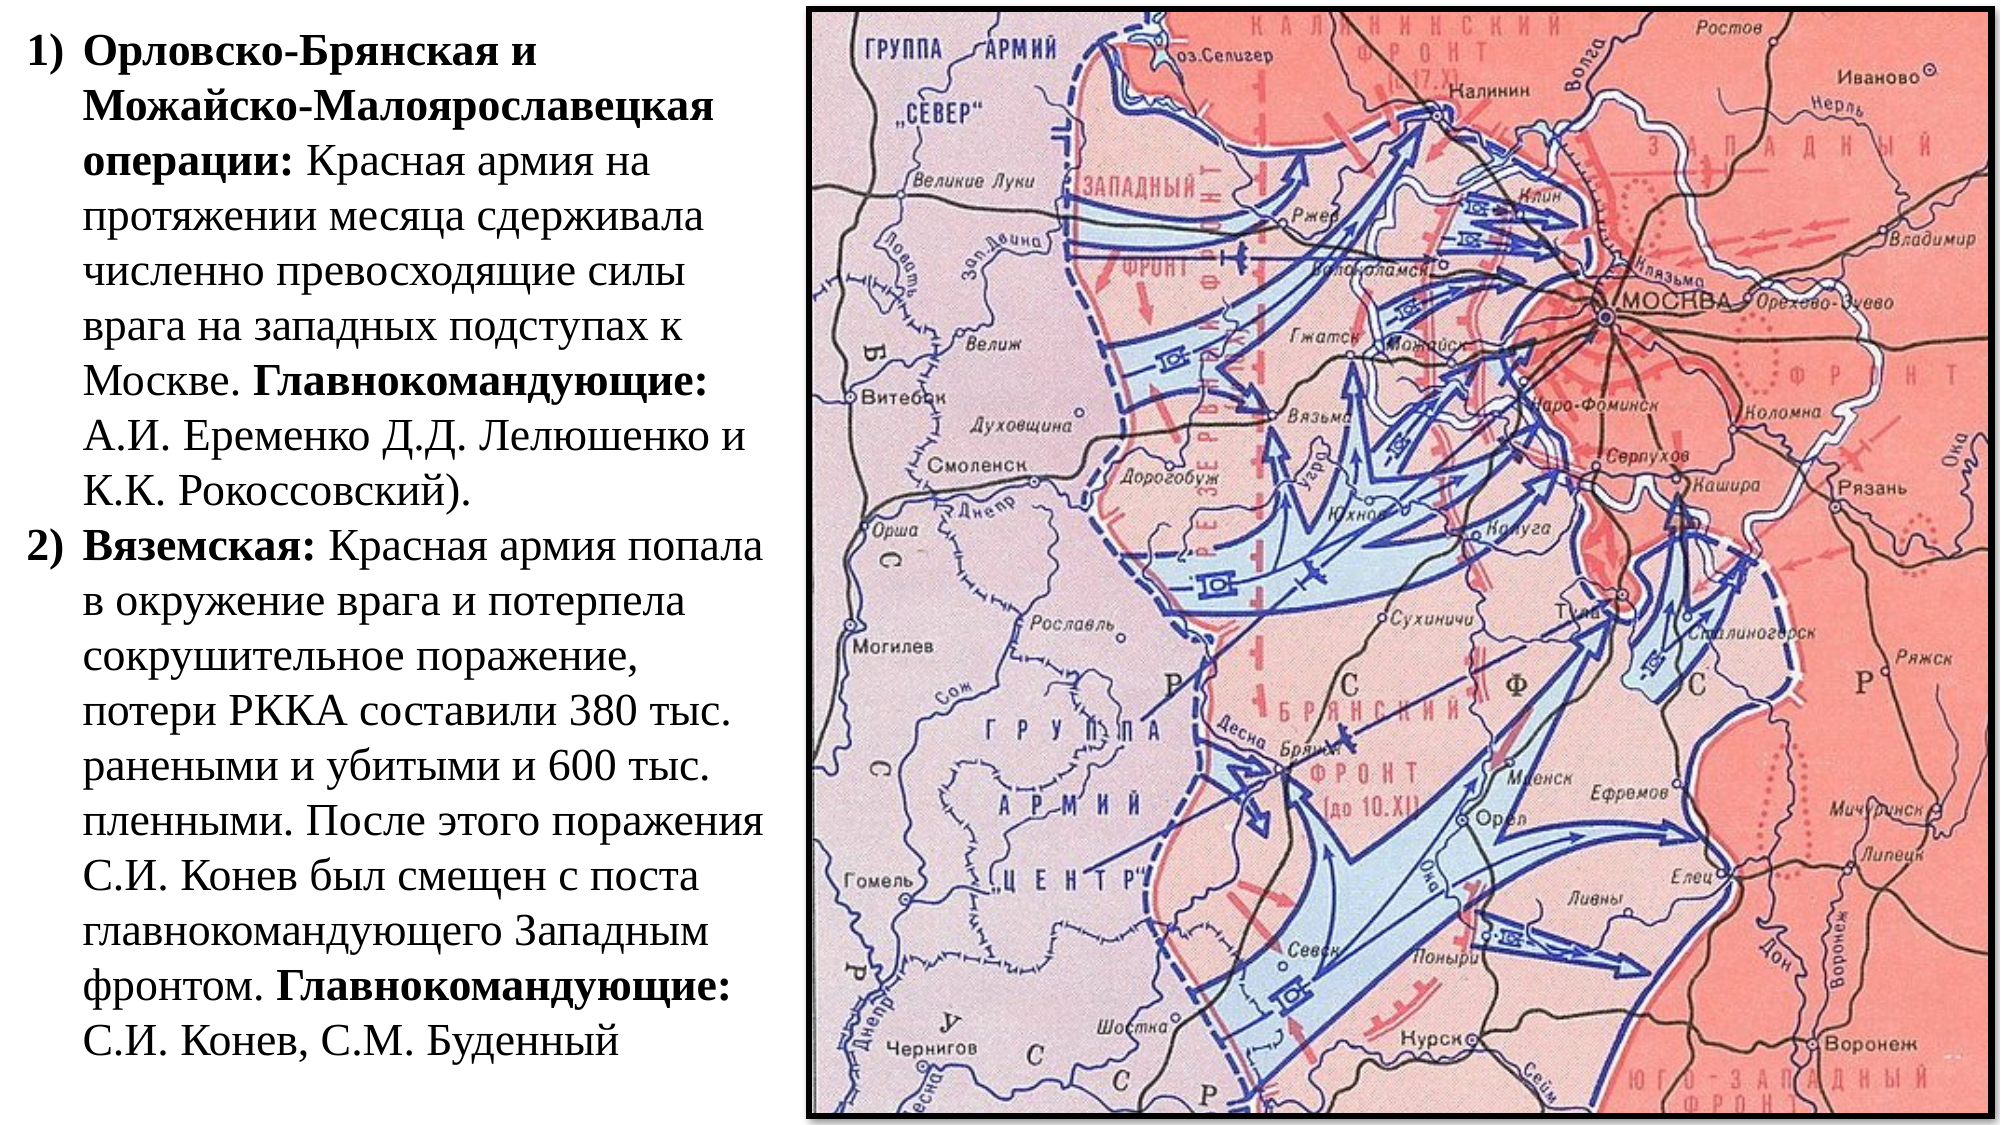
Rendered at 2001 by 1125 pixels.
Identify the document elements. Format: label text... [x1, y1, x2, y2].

text_box Орловско-Брянская и Можайско-Малоярославецкая операции: Красная армия на протяжении месяца сдерживала численно превосходящие силы врага на западных подступах к Москве. Главнокомандующие: А.И. Еременко Д.Д. Лелюшенко и К.К. Рокоссовский). Вяземская: Красная армия попала в окружение врага и потерпела сокрушительное поражение, потери РККА составили 380 тыс. ранеными и убитыми и 600 тыс. пленными. После этого поражения С.И. Конев был смещен с поста главнокомандующего Западным фронтом. Главнокомандующие: С.И. Конев, С.М. Буденный [11, 12, 794, 1072]
picture [811, 12, 1989, 1113]
